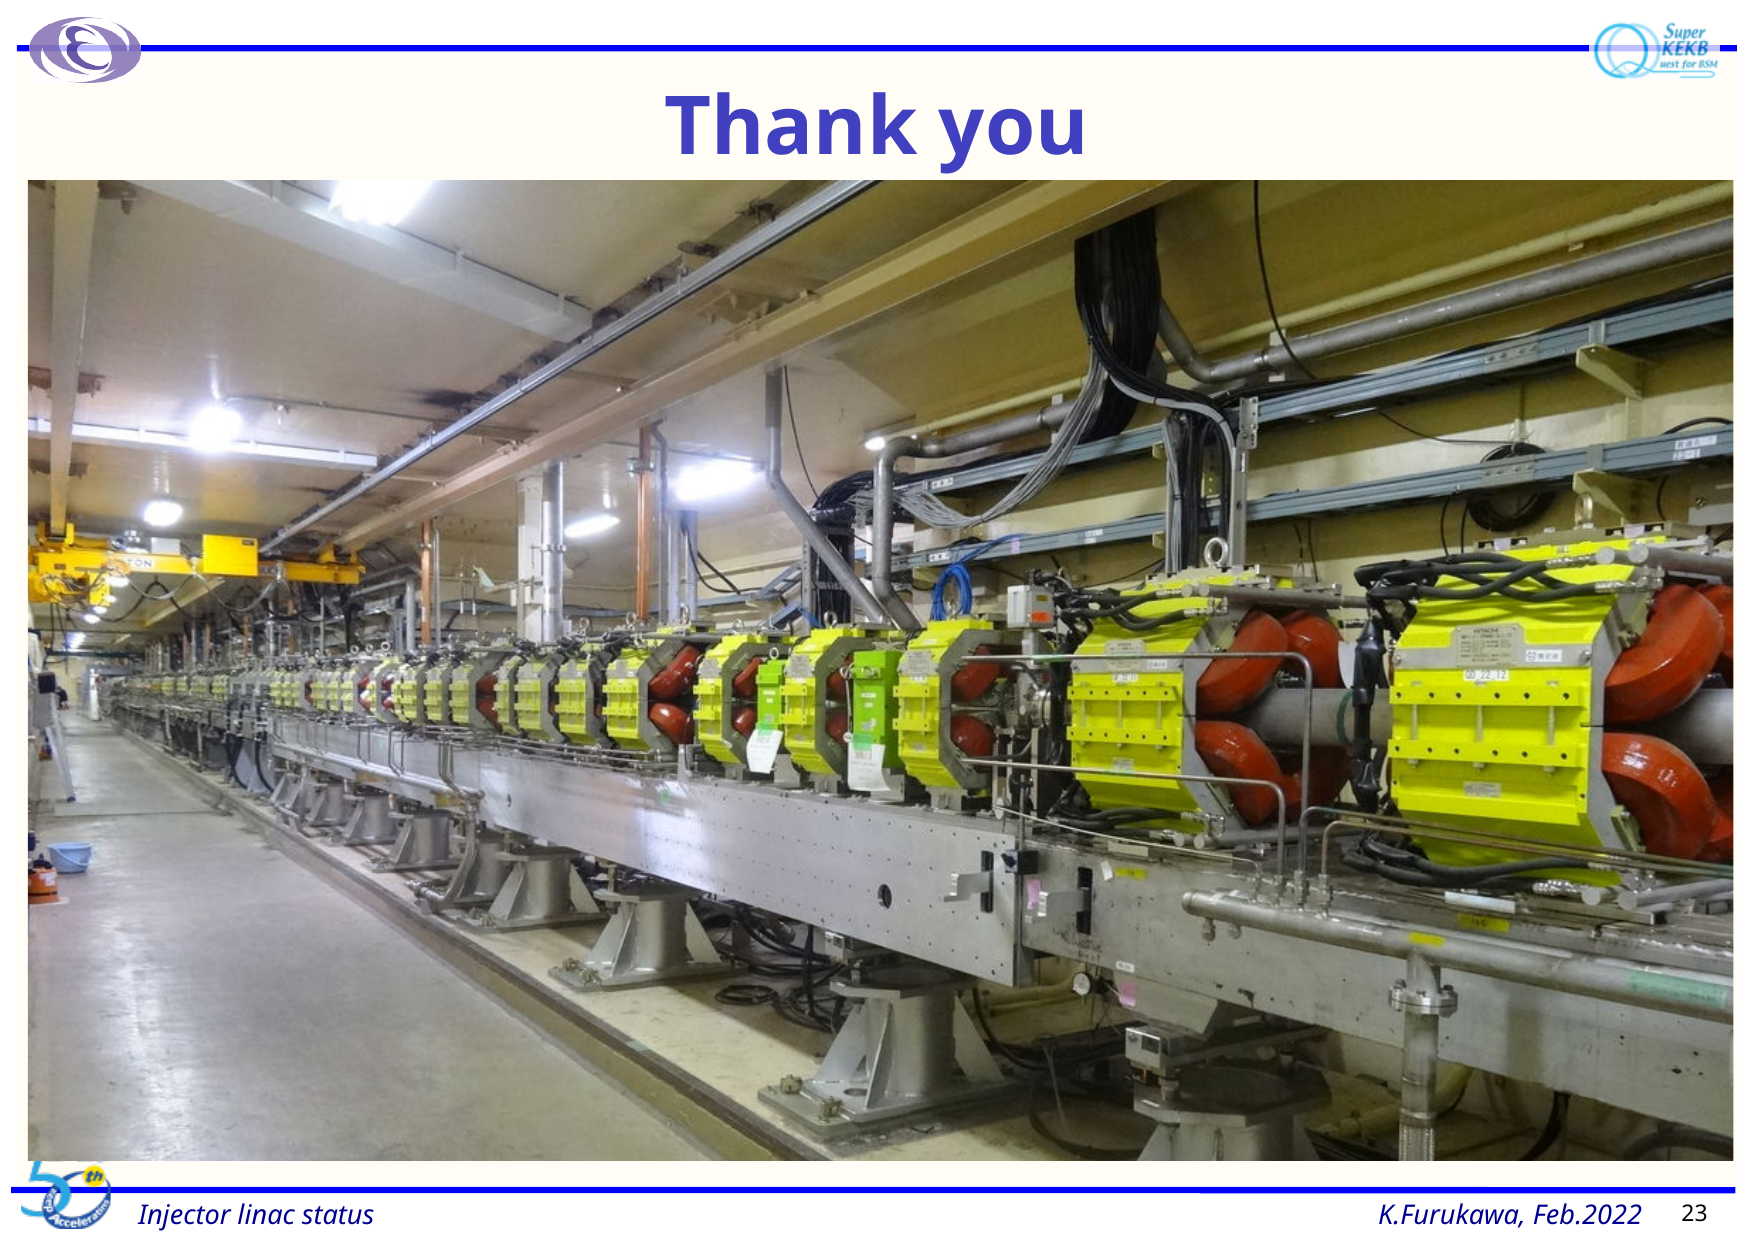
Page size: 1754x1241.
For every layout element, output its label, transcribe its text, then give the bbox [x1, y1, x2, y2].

title Thank you [26, 63, 1727, 180]
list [27, 180, 1734, 1161]
text_box [29, 52, 141, 63]
text_box [1589, 20, 1720, 45]
text_box [29, 17, 141, 45]
slide_number 23 [1621, 1189, 1725, 1232]
